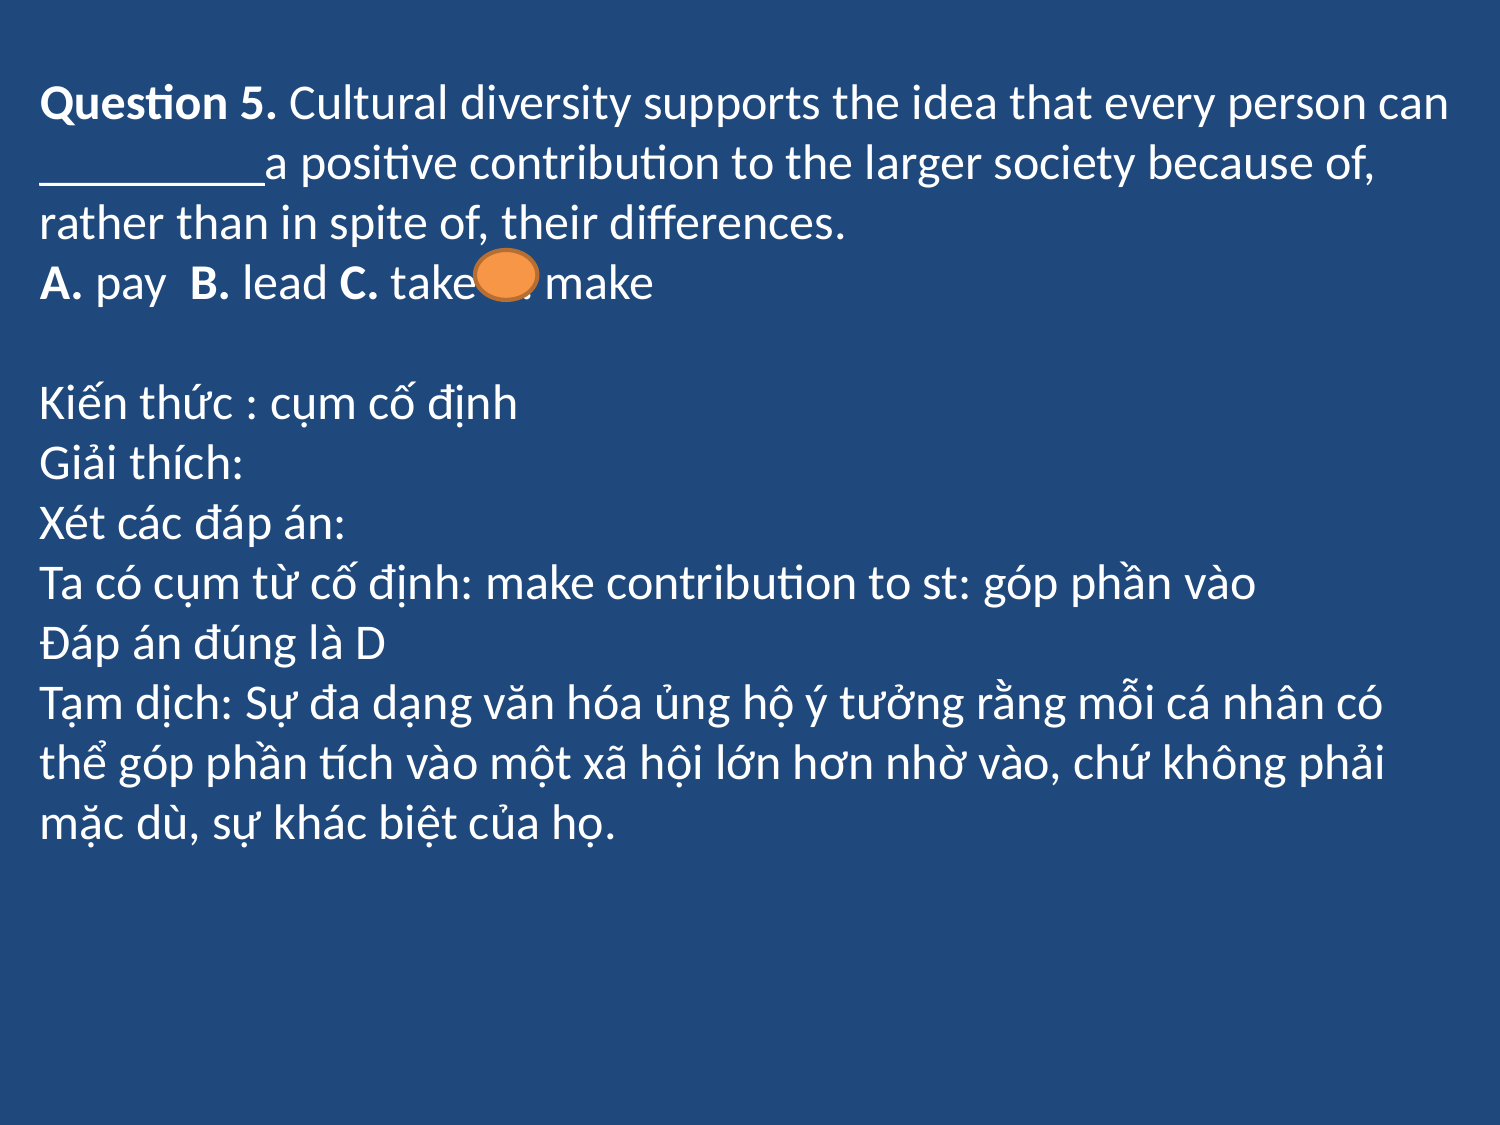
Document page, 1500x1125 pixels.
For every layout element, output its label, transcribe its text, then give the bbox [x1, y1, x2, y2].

text_box Question 5. Cultural diversity supports the idea that every person can _________a positive contribution to the larger society because of, rather than in spite of, their differences. A. pay B. lead C. take D. make Kiến thức : cụm cố định Giải thích: Xét các đáp án: Ta có cụm từ cố định: make contribution to st: góp phần vào Đáp án đúng là D Tạm dịch: Sự đa dạng văn hóa ủng hộ ý tưởng rằng mỗi cá nhân có thể góp phần tích vào một xã hội lớn hơn nhờ vào, chứ không phải mặc dù, sự khác biệt của họ. [24, 62, 1475, 918]
text_box [472, 247, 540, 303]
